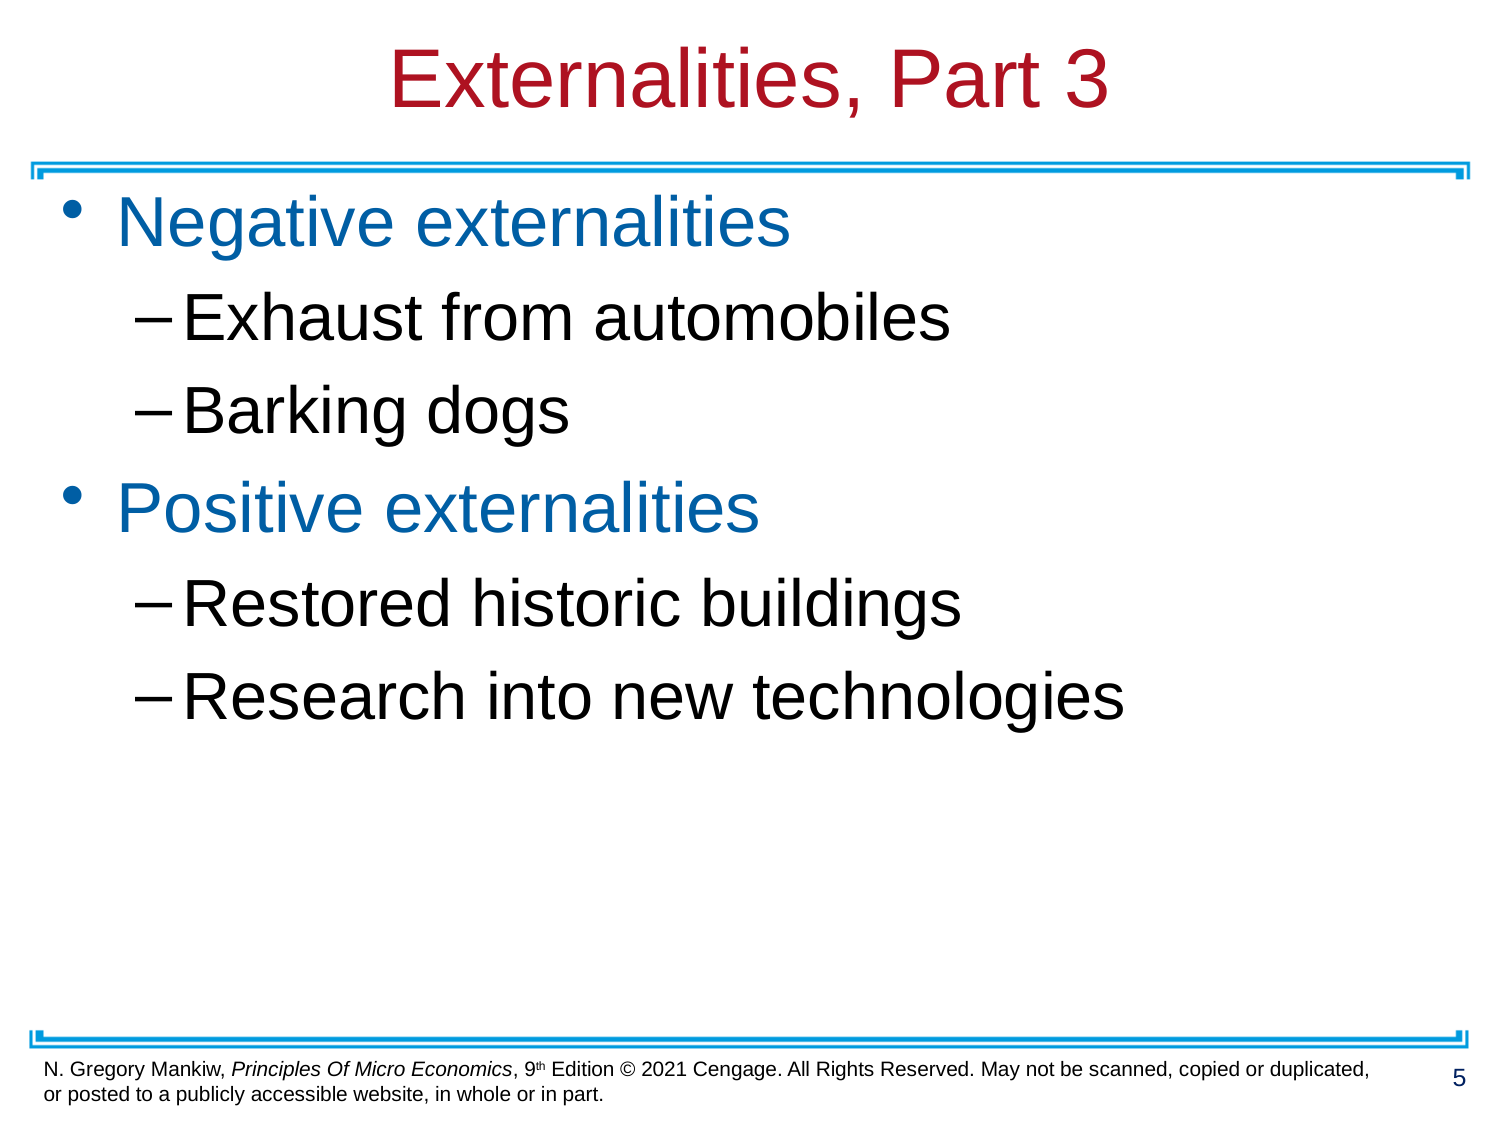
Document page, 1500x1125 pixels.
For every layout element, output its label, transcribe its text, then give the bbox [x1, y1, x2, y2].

picture [25, 154, 1475, 186]
title Externalities, Part 3 [109, 16, 1391, 158]
slide_number 5 [1436, 1052, 1477, 1117]
list Negative externalities Exhaust from automobiles Barking dogs Positive externalities Restored historic buildings Research into new technologies [45, 168, 1455, 800]
picture [25, 1024, 1475, 1057]
